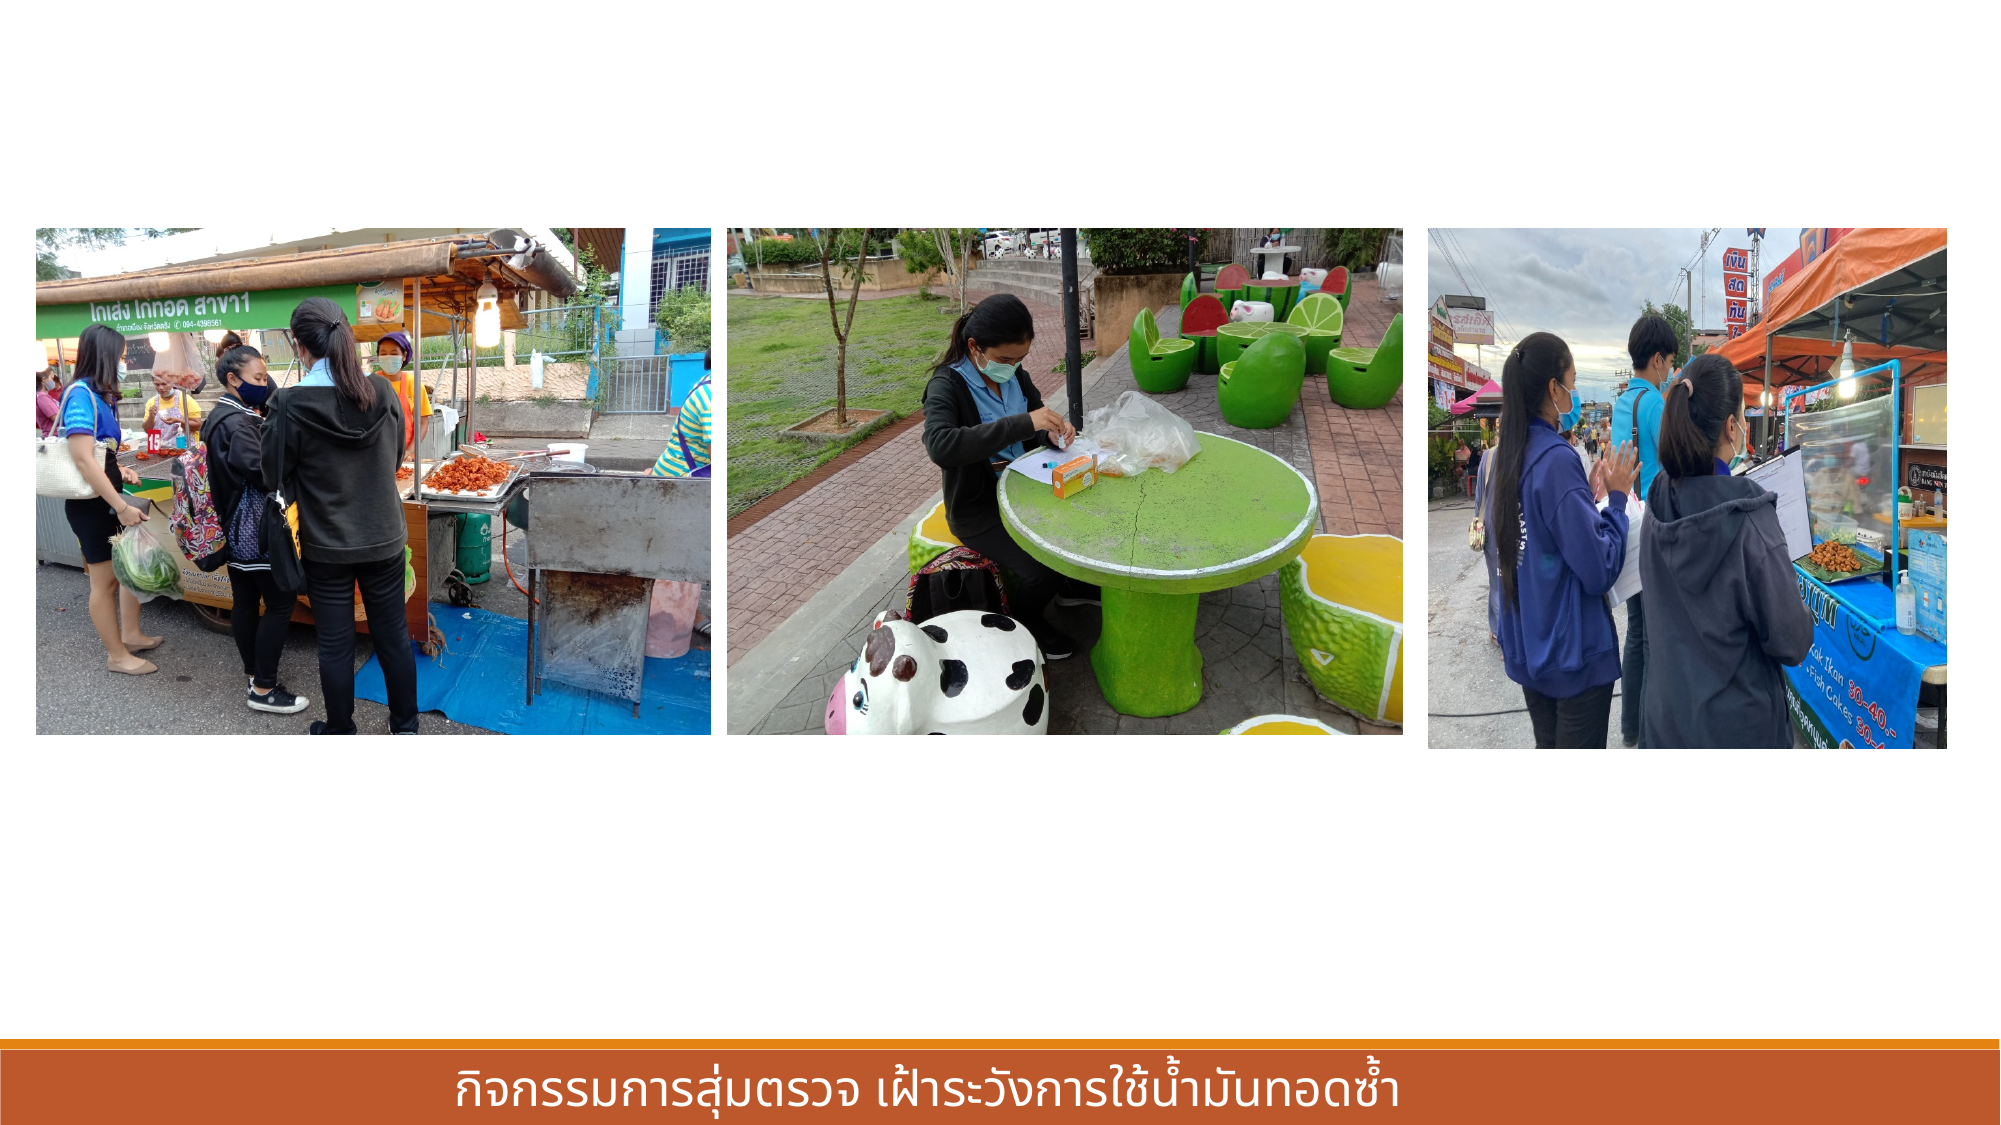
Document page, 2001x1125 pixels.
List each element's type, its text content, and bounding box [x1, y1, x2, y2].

text_box กิจกรรมการสุ่มตรวจ เฝ้าระวังการใช้น้ำมันทอดซ้ำ [439, 1049, 1417, 1124]
picture [564, 726, 571, 735]
picture [1427, 227, 1948, 749]
picture [581, 720, 586, 735]
picture [35, 227, 712, 735]
picture [727, 227, 1403, 735]
